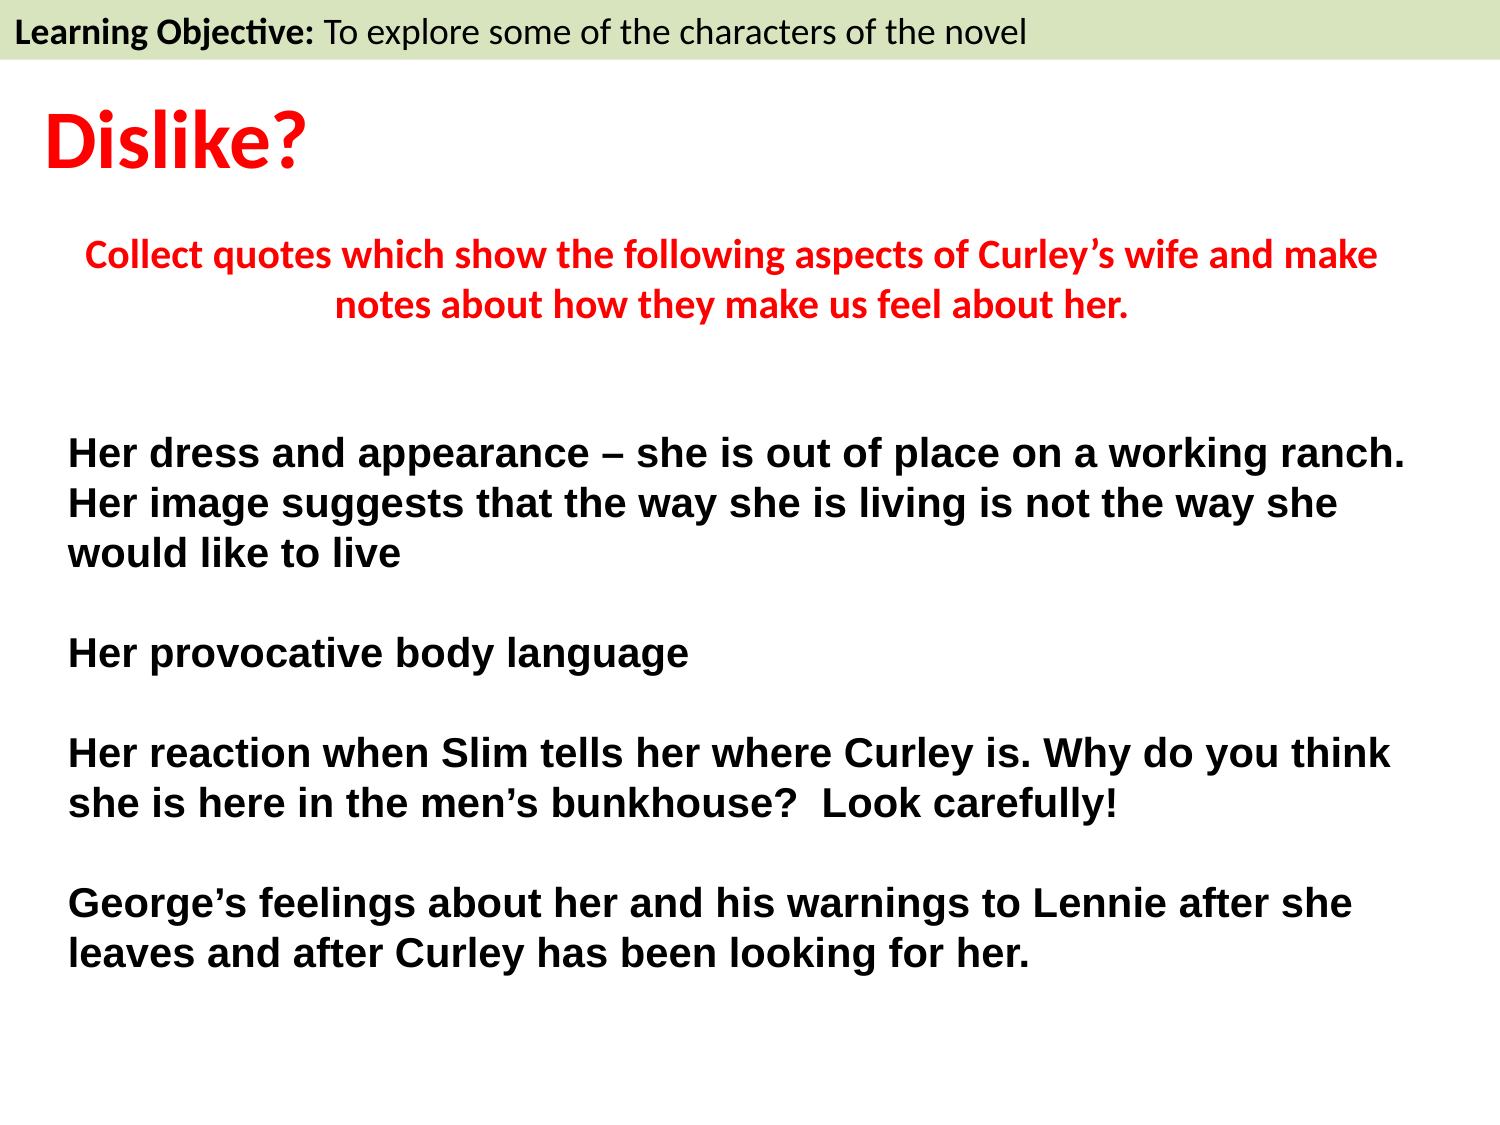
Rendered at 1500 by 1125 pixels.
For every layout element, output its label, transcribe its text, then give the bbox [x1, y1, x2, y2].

text_box Learning Objective: To explore some of the characters of the novel [0, 0, 1500, 60]
text_box Her dress and appearance – she is out of place on a working ranch. Her image suggests that the way she is living is not the way she would like to live Her provocative body language Her reaction when Slim tells her where Curley is. Why do you think she is here in the men’s bunkhouse? Look carefully! George’s feelings about her and his warnings to Lennie after she leaves and after Curley has been looking for her. [53, 373, 1447, 1034]
text_box Collect quotes which show the following aspects of Curley’s wife and make notes about how they make us feel about her. [41, 219, 1424, 335]
text_box Dislike? [29, 78, 987, 193]
